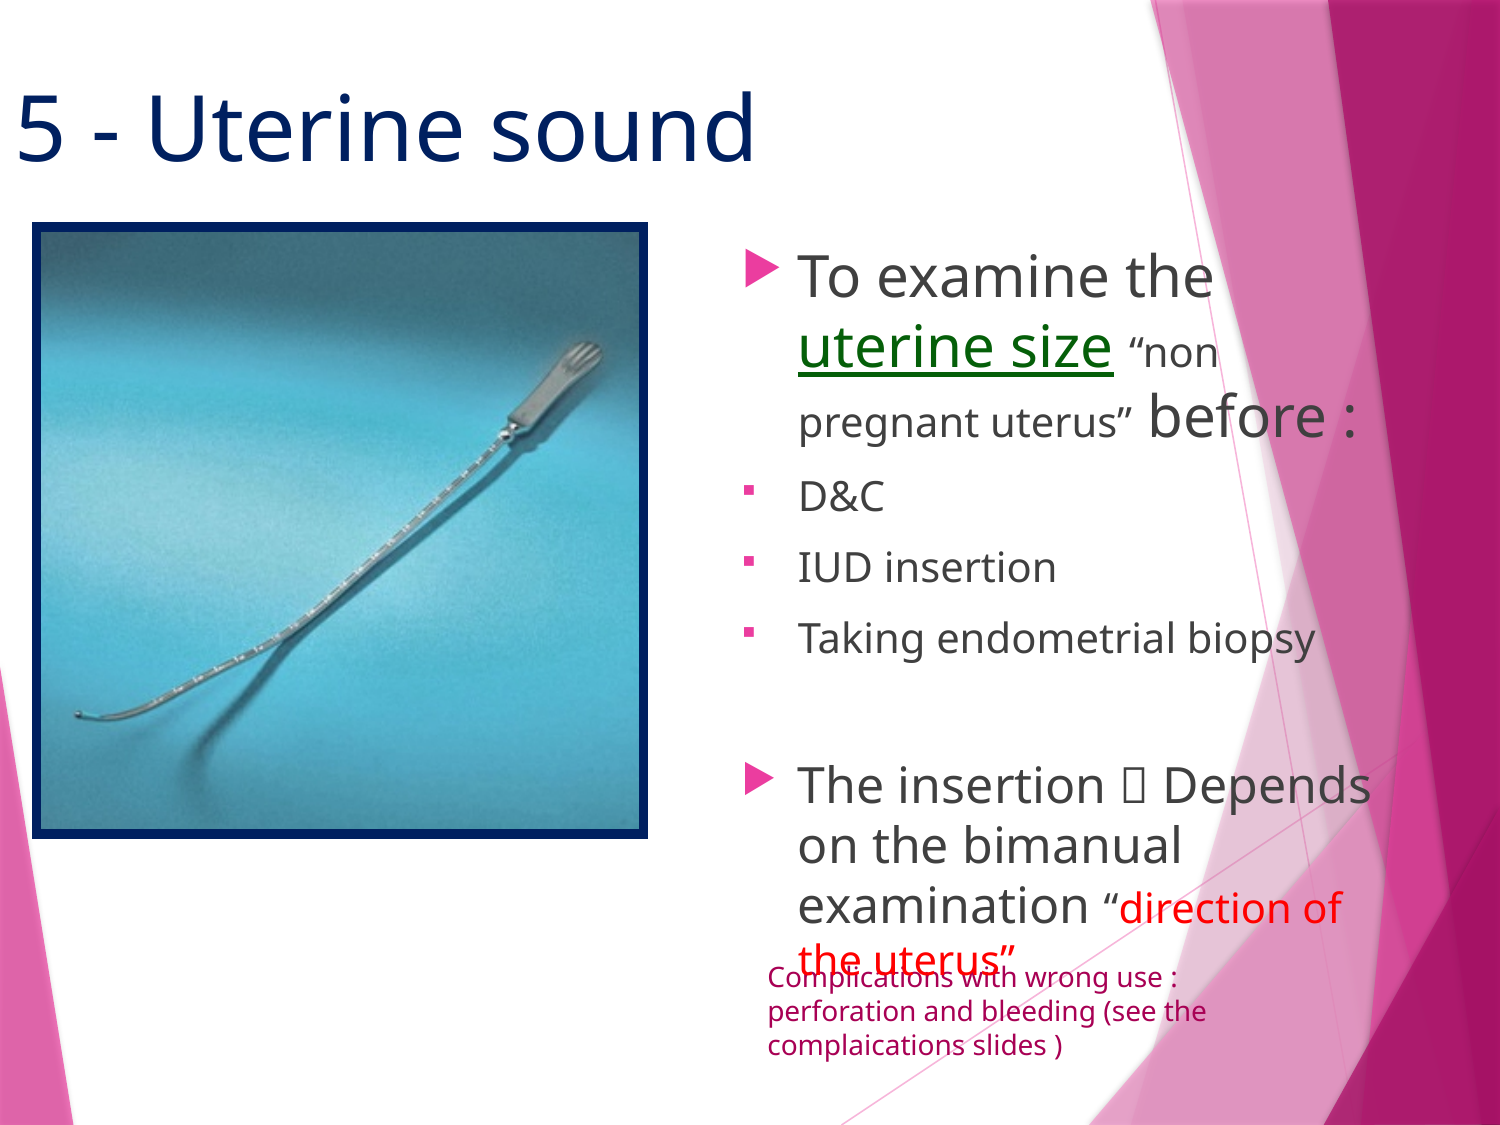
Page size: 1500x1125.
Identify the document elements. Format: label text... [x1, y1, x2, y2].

list To examine the uterine size “non pregnant uterus” before : D&C IUD insertion Taking endometrial biopsy The insertion  Depends on the bimanual examination “direction of the uterus” [726, 231, 1426, 975]
picture [40, 231, 640, 830]
text_box 5 - Uterine sound [0, 31, 1350, 219]
title Complications with wrong use : perforation and bleeding (see the complaications slides ) [752, 975, 1351, 1070]
